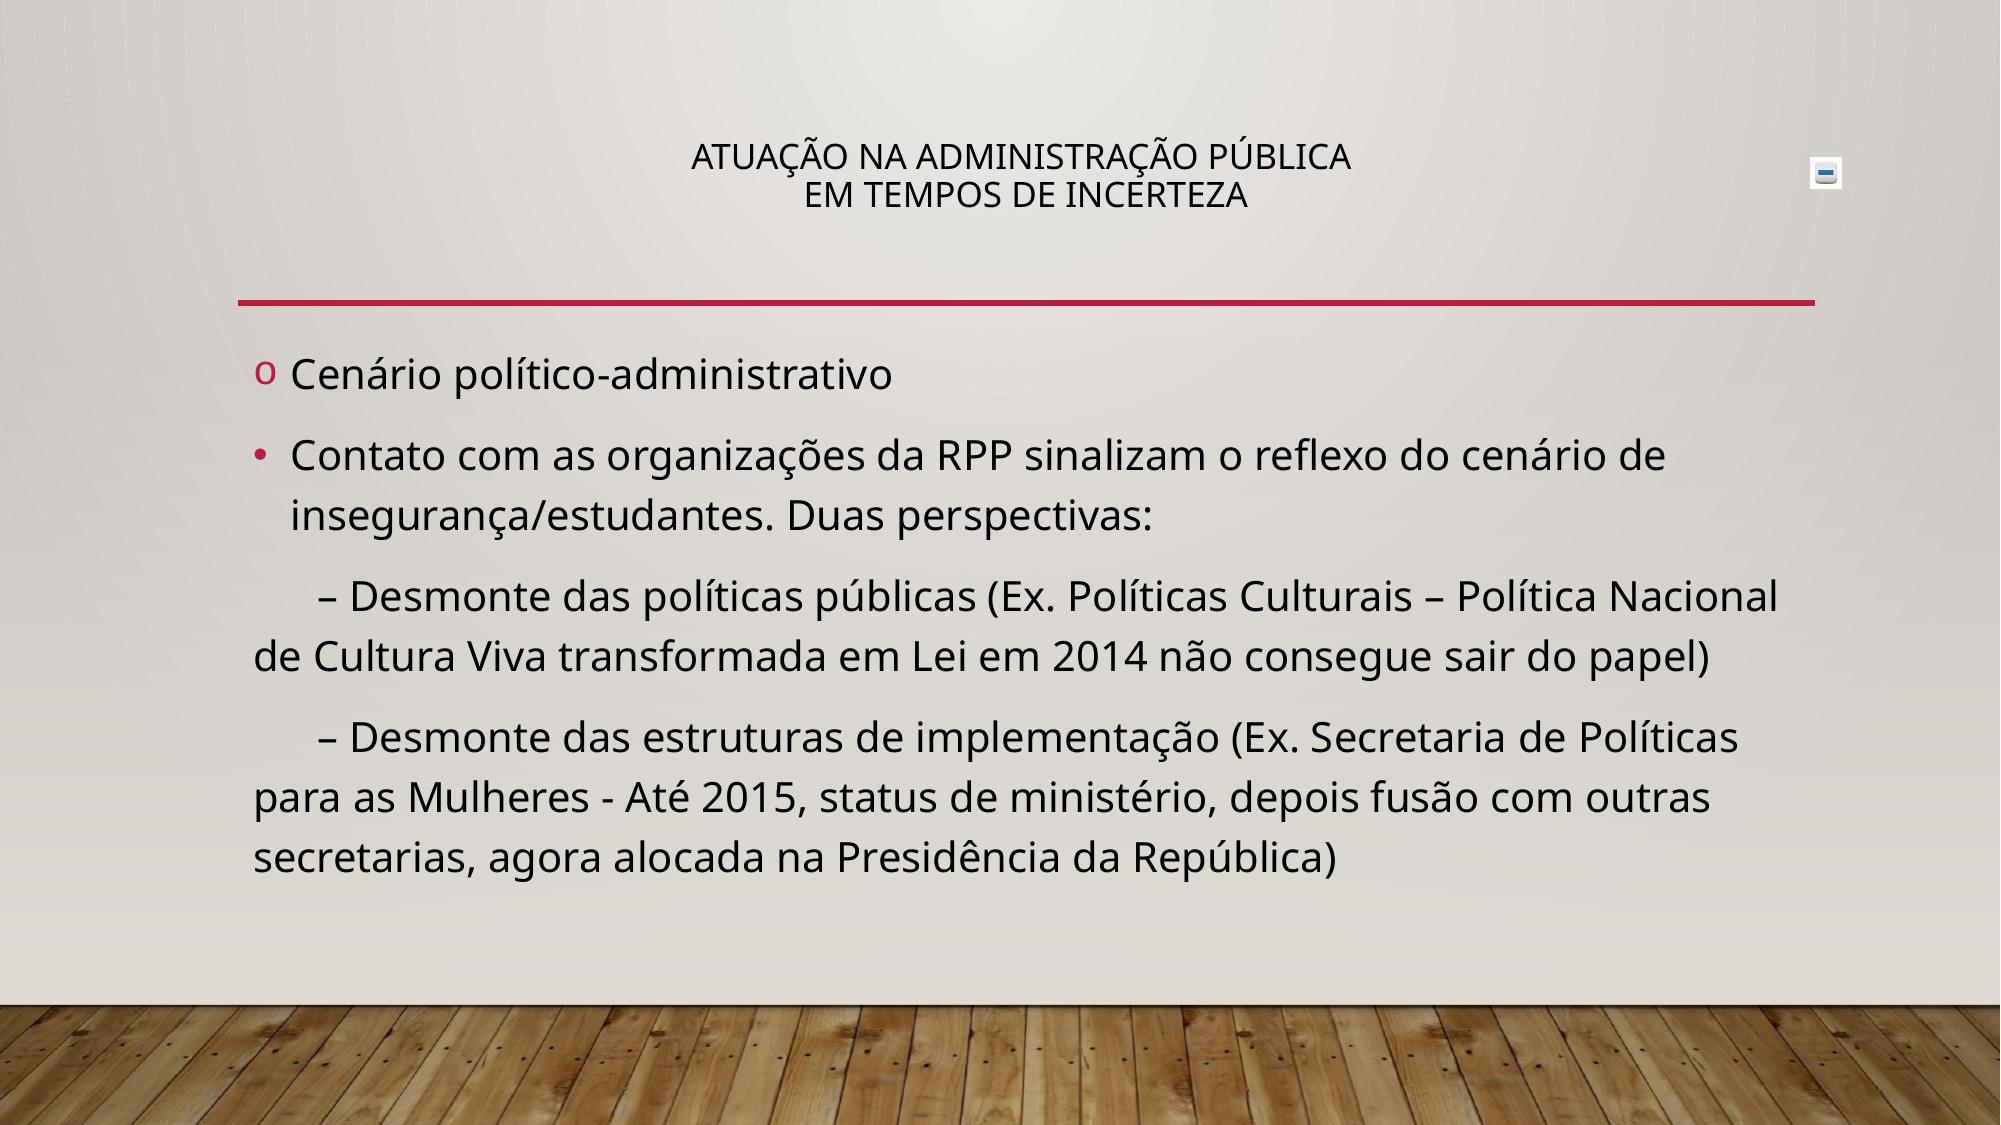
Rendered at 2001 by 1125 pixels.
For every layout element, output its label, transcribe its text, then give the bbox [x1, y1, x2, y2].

list Cenário político-administrativo Contato com as organizações da RPP sinalizam o reflexo do cenário de insegurança/estudantes. Duas perspectivas: – Desmonte das políticas públicas (Ex. Políticas Culturais – Política Nacional de Cultura Viva transformada em Lei em 2014 não consegue sair do papel) – Desmonte das estruturas de implementação (Ex. Secretaria de Políticas para as Mulheres - Até 2015, status de ministério, depois fusão com outras secretarias, agora alocada na Presidência da República) [238, 330, 1814, 974]
title Atuação na administração pública em tempos de incerteza [238, 131, 1814, 305]
picture [1810, 157, 1842, 190]
picture [0, 1005, 2000, 1125]
